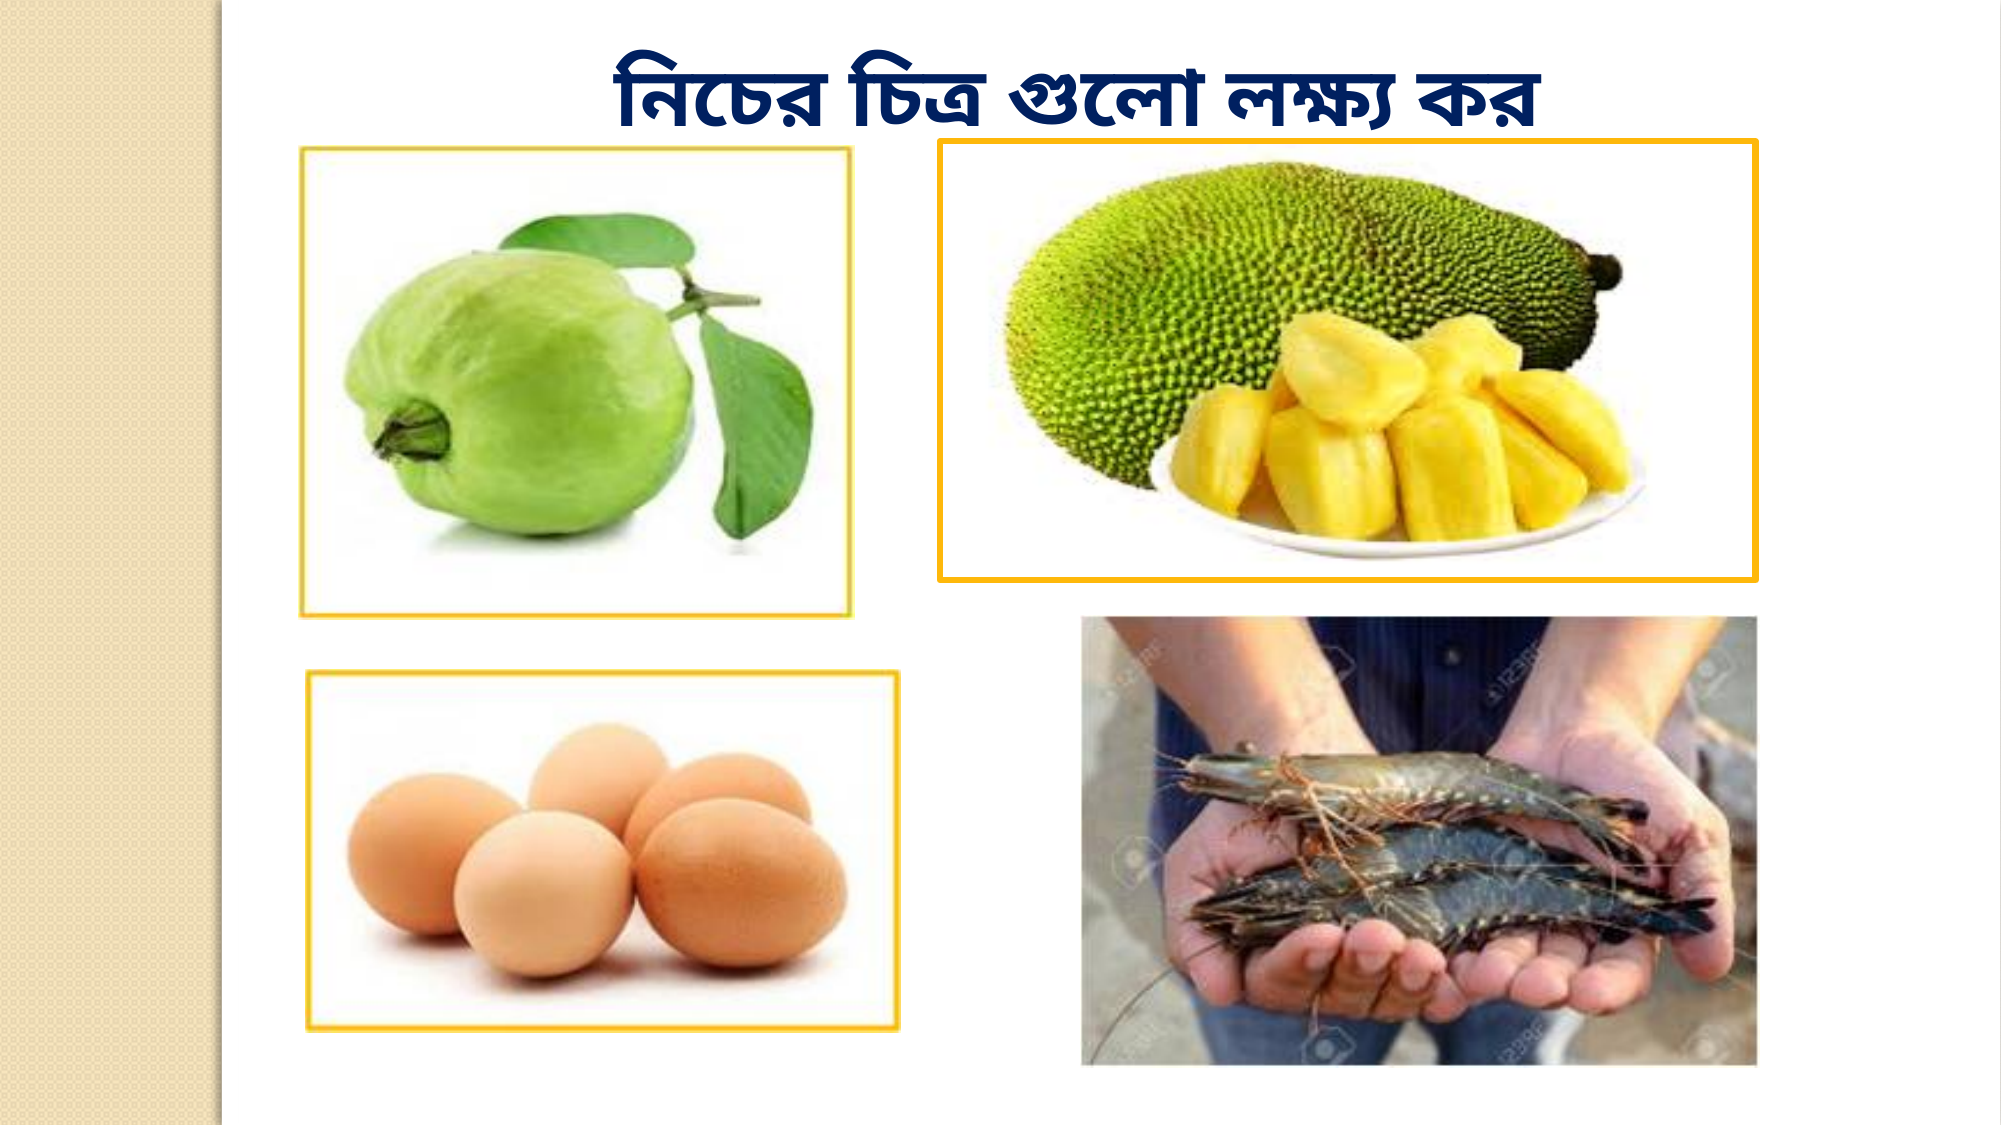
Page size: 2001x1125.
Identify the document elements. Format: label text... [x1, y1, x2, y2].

text_box নিচের চিত্র গুলো লক্ষ্য কর [398, 35, 1758, 151]
picture [305, 669, 902, 1034]
picture [942, 144, 1753, 578]
picture [1080, 614, 1760, 1068]
picture [298, 144, 856, 620]
